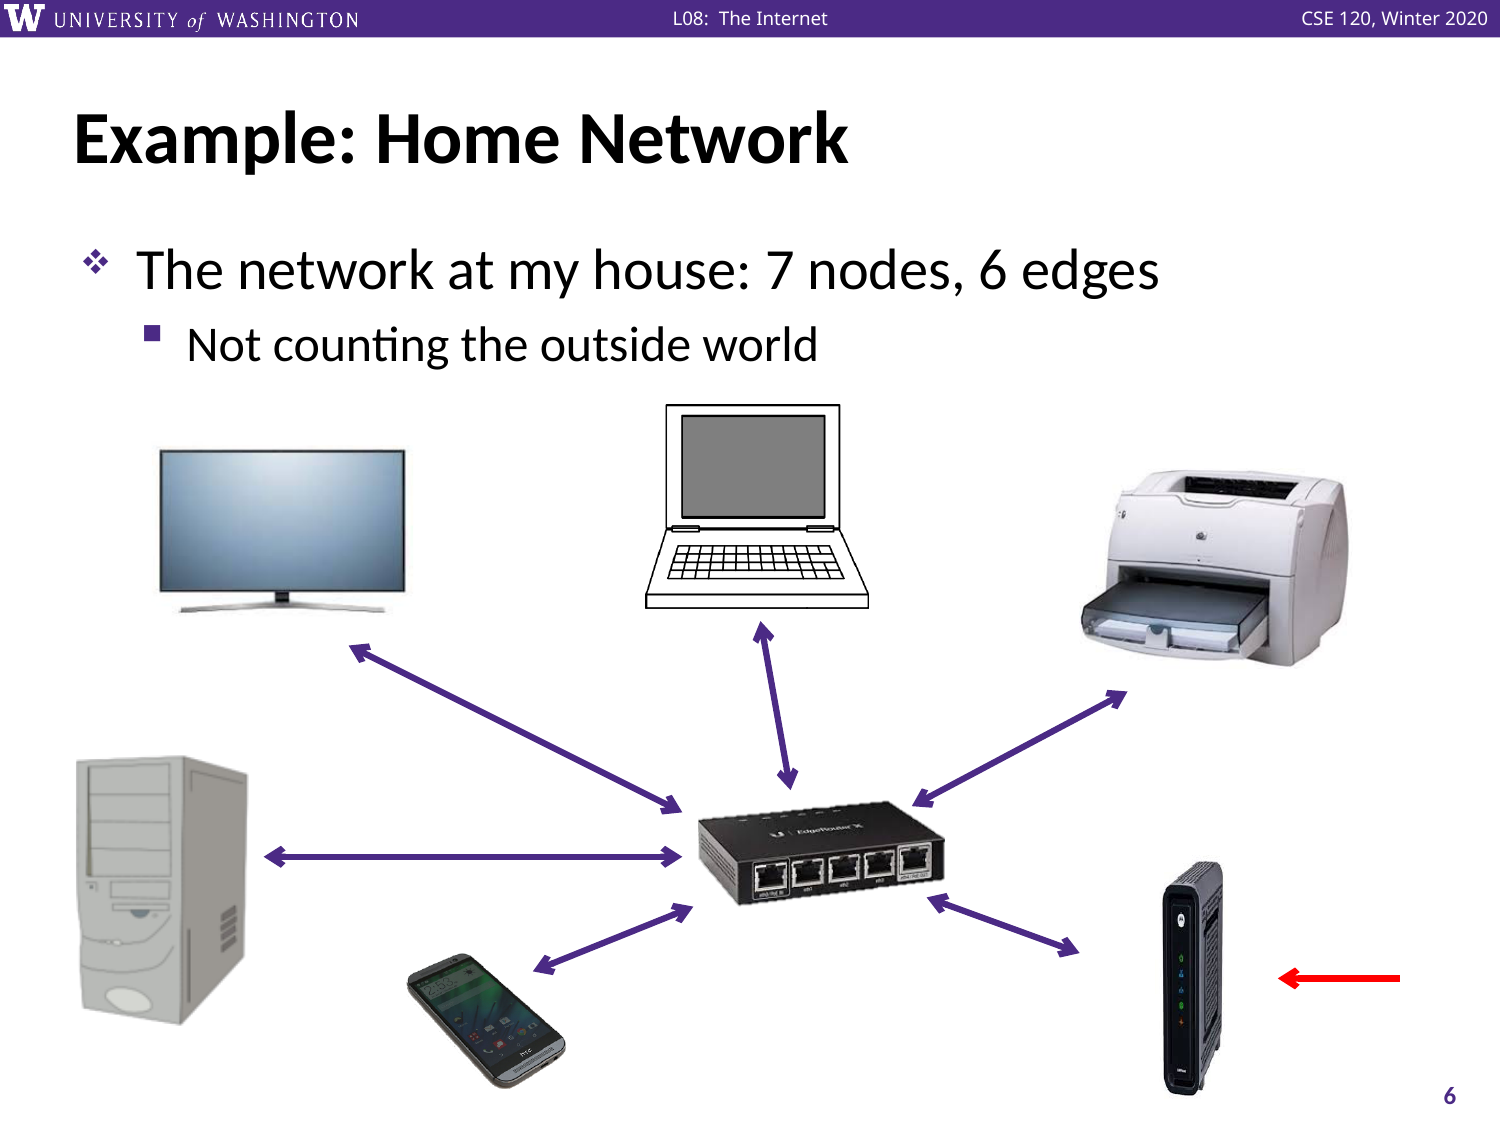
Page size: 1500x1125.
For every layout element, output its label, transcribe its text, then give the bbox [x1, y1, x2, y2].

picture [112, 385, 452, 619]
title Example: Home Network [58, 71, 1438, 197]
picture [1079, 467, 1353, 669]
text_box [59, 404, 1401, 1089]
picture [698, 730, 945, 977]
picture [1127, 855, 1257, 1102]
list The network at my house: 7 nodes, 6 edges Not counting the outside world [64, 223, 1438, 1040]
picture [4, 4, 358, 32]
slide_number 6 [1400, 1065, 1500, 1125]
